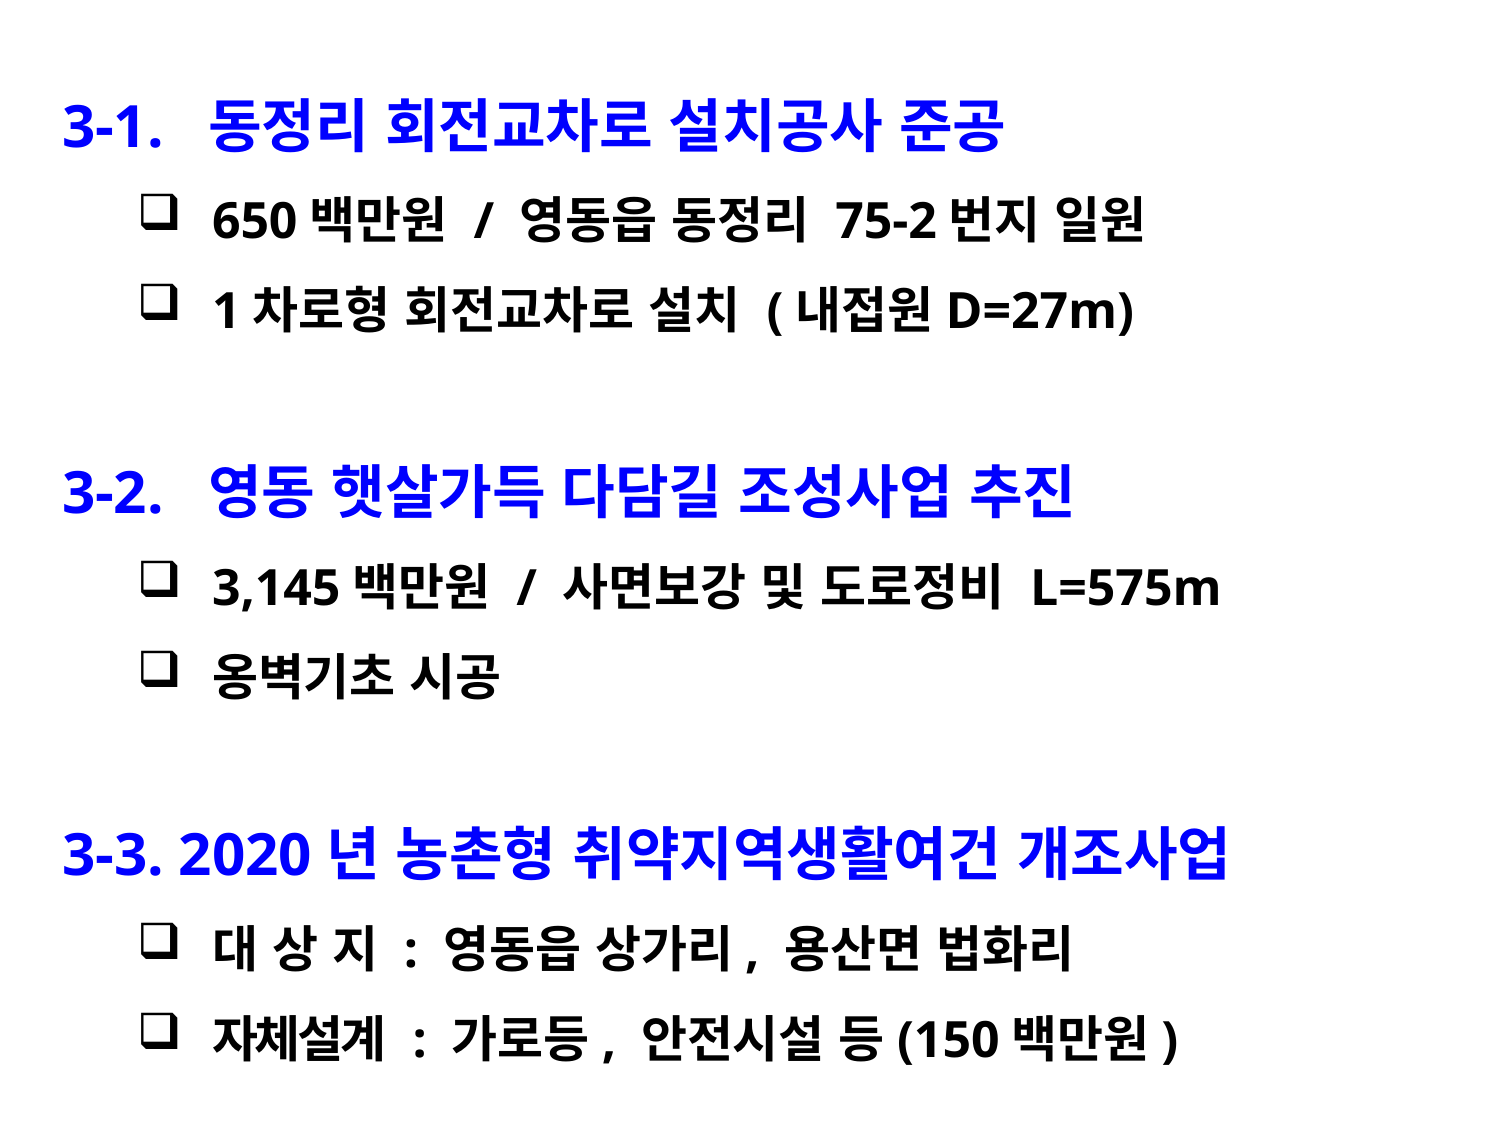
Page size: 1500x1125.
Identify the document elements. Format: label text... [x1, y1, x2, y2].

text_box 3-3. 2020년 농촌형 취약지역생활여건 개조사업 대 상 지 : 영동읍 상가리, 용산면 법화리 자체설계 : 가로등, 안전시설 등(150백만원) [46, 775, 1477, 1075]
text_box 3-2. 영동 햇살가득 다담길 조성사업 추진 3,145백만원 / 사면보강 및 도로정비 L=575m 옹벽기초 시공 [47, 412, 1500, 705]
text_box 3-1. 동정리 회전교차로 설치공사 준공 650백만원 / 영동읍 동정리 75-2번지 일원 1차로형 회전교차로 설치 (내접원D=27m) [47, 46, 1500, 350]
